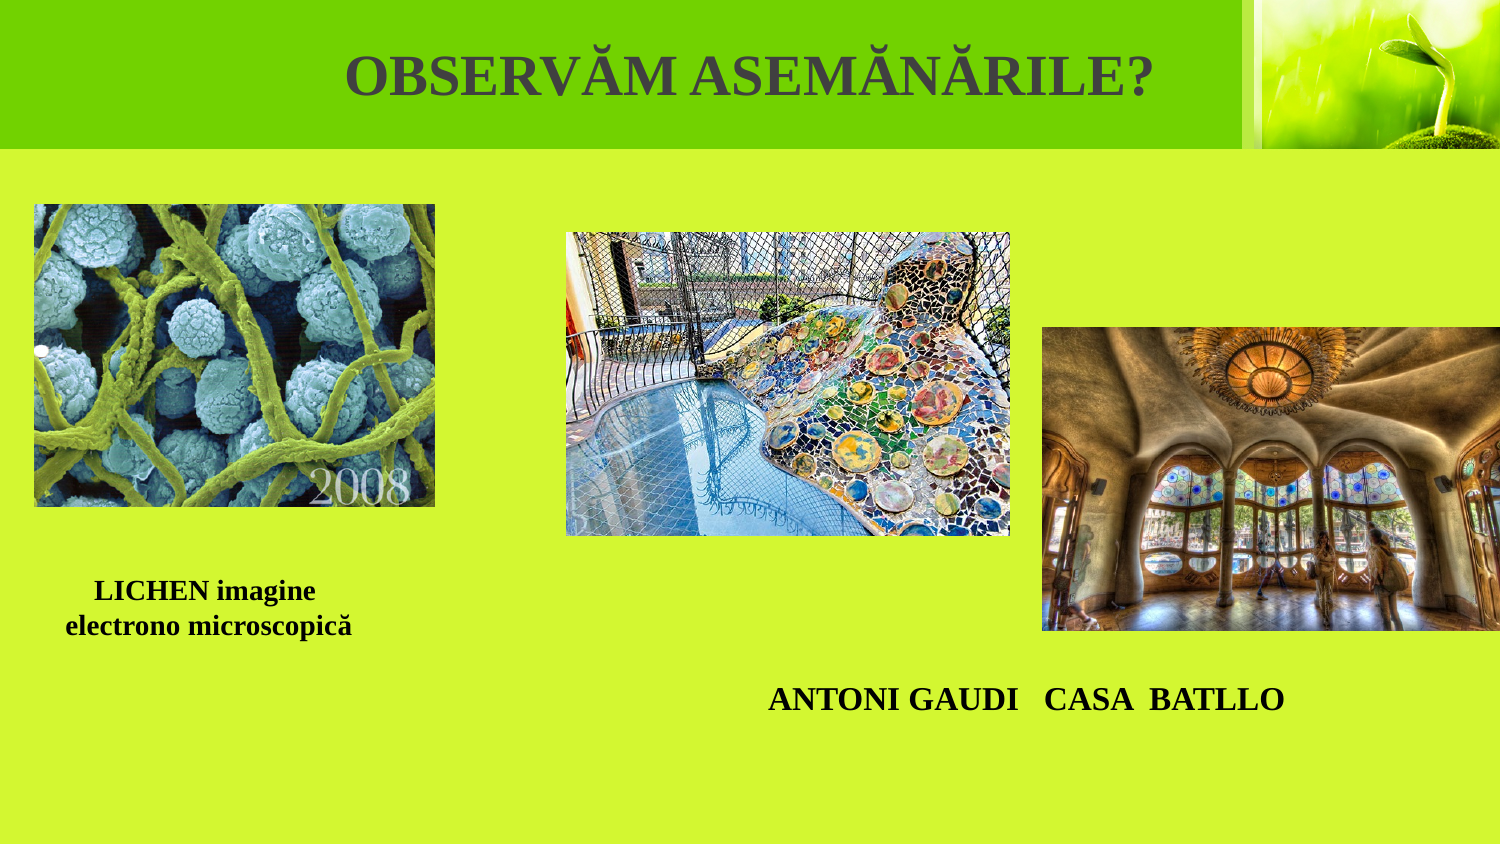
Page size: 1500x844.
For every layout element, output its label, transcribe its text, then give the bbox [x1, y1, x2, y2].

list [33, 204, 435, 508]
text_box ANTONI GAUDI CASA BATLLO [679, 669, 1388, 725]
picture [0, 146, 1500, 844]
title OBSERVĂM ASEMĂNĂRILE? [0, 0, 1500, 146]
text_box LICHEN imagine electrono microscopică [33, 563, 384, 649]
